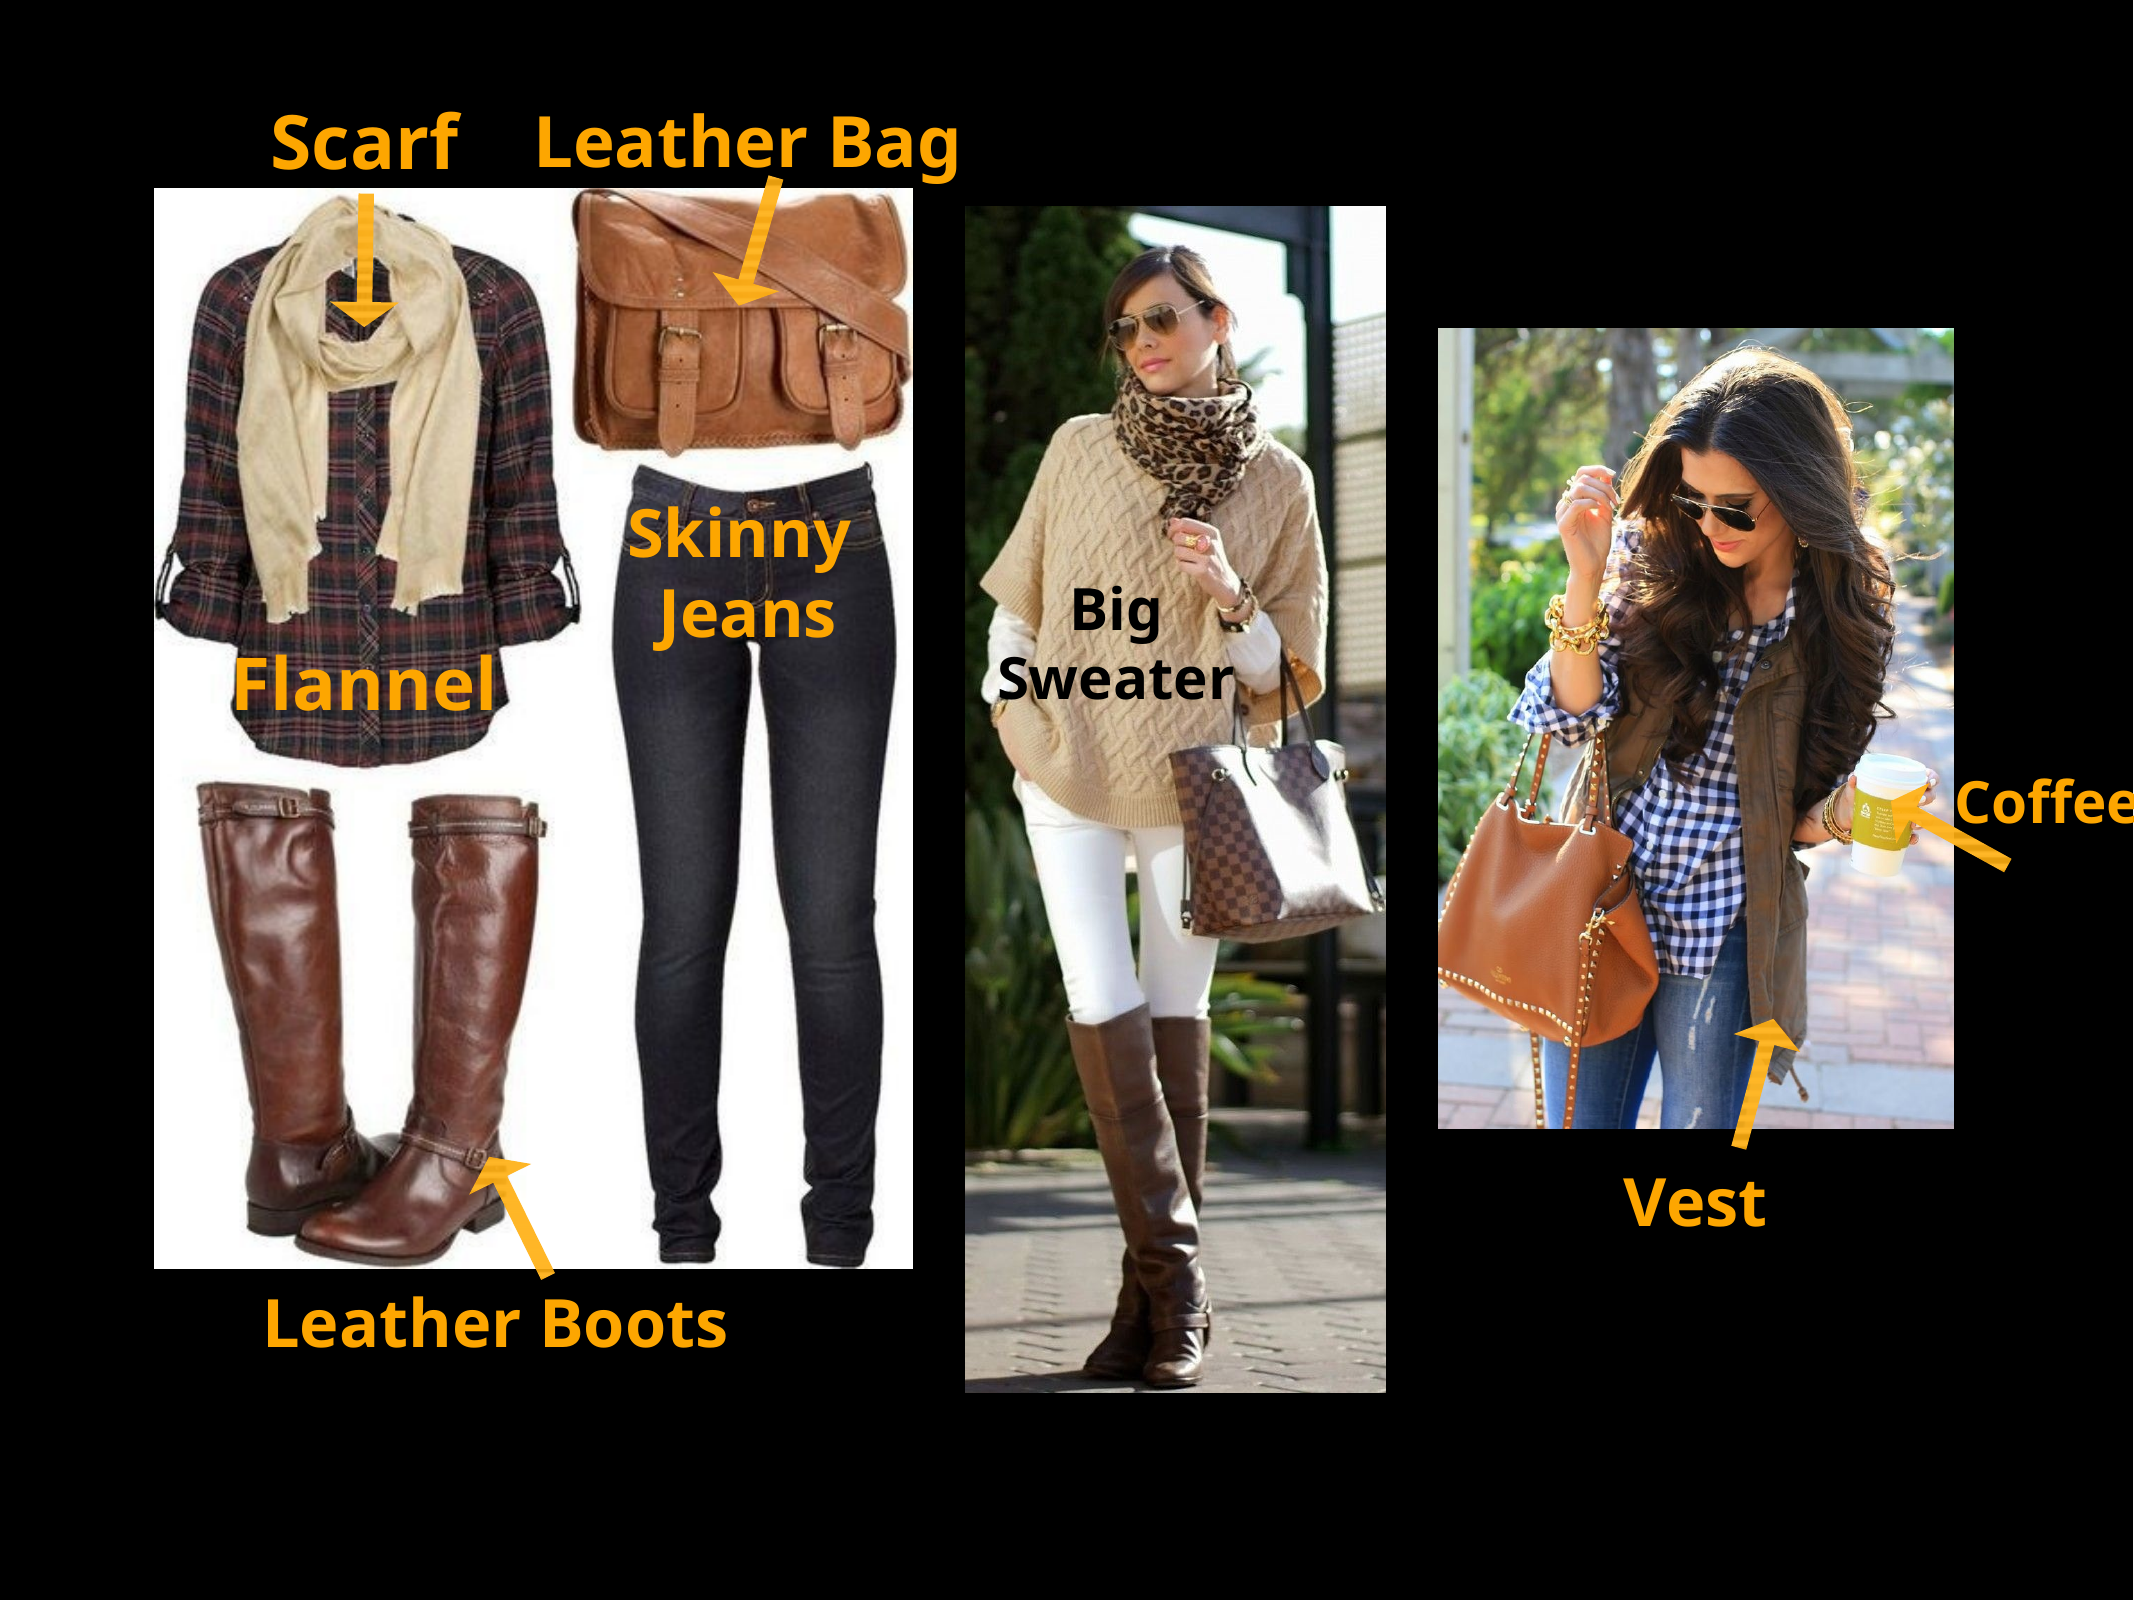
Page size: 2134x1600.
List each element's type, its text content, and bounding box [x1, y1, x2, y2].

text_box Coffee [1954, 756, 2134, 844]
text_box [535, 1269, 556, 1280]
text_box Leather Bag [525, 88, 971, 190]
text_box [1954, 827, 2012, 873]
text_box Vest [1615, 1151, 1776, 1249]
text_box Scarf [262, 85, 467, 188]
picture [1438, 328, 1954, 1129]
text_box Leather Boots [254, 1272, 738, 1370]
picture [965, 206, 1386, 1394]
text_box [764, 175, 784, 188]
picture [153, 188, 913, 1269]
text_box [1731, 1129, 1752, 1150]
